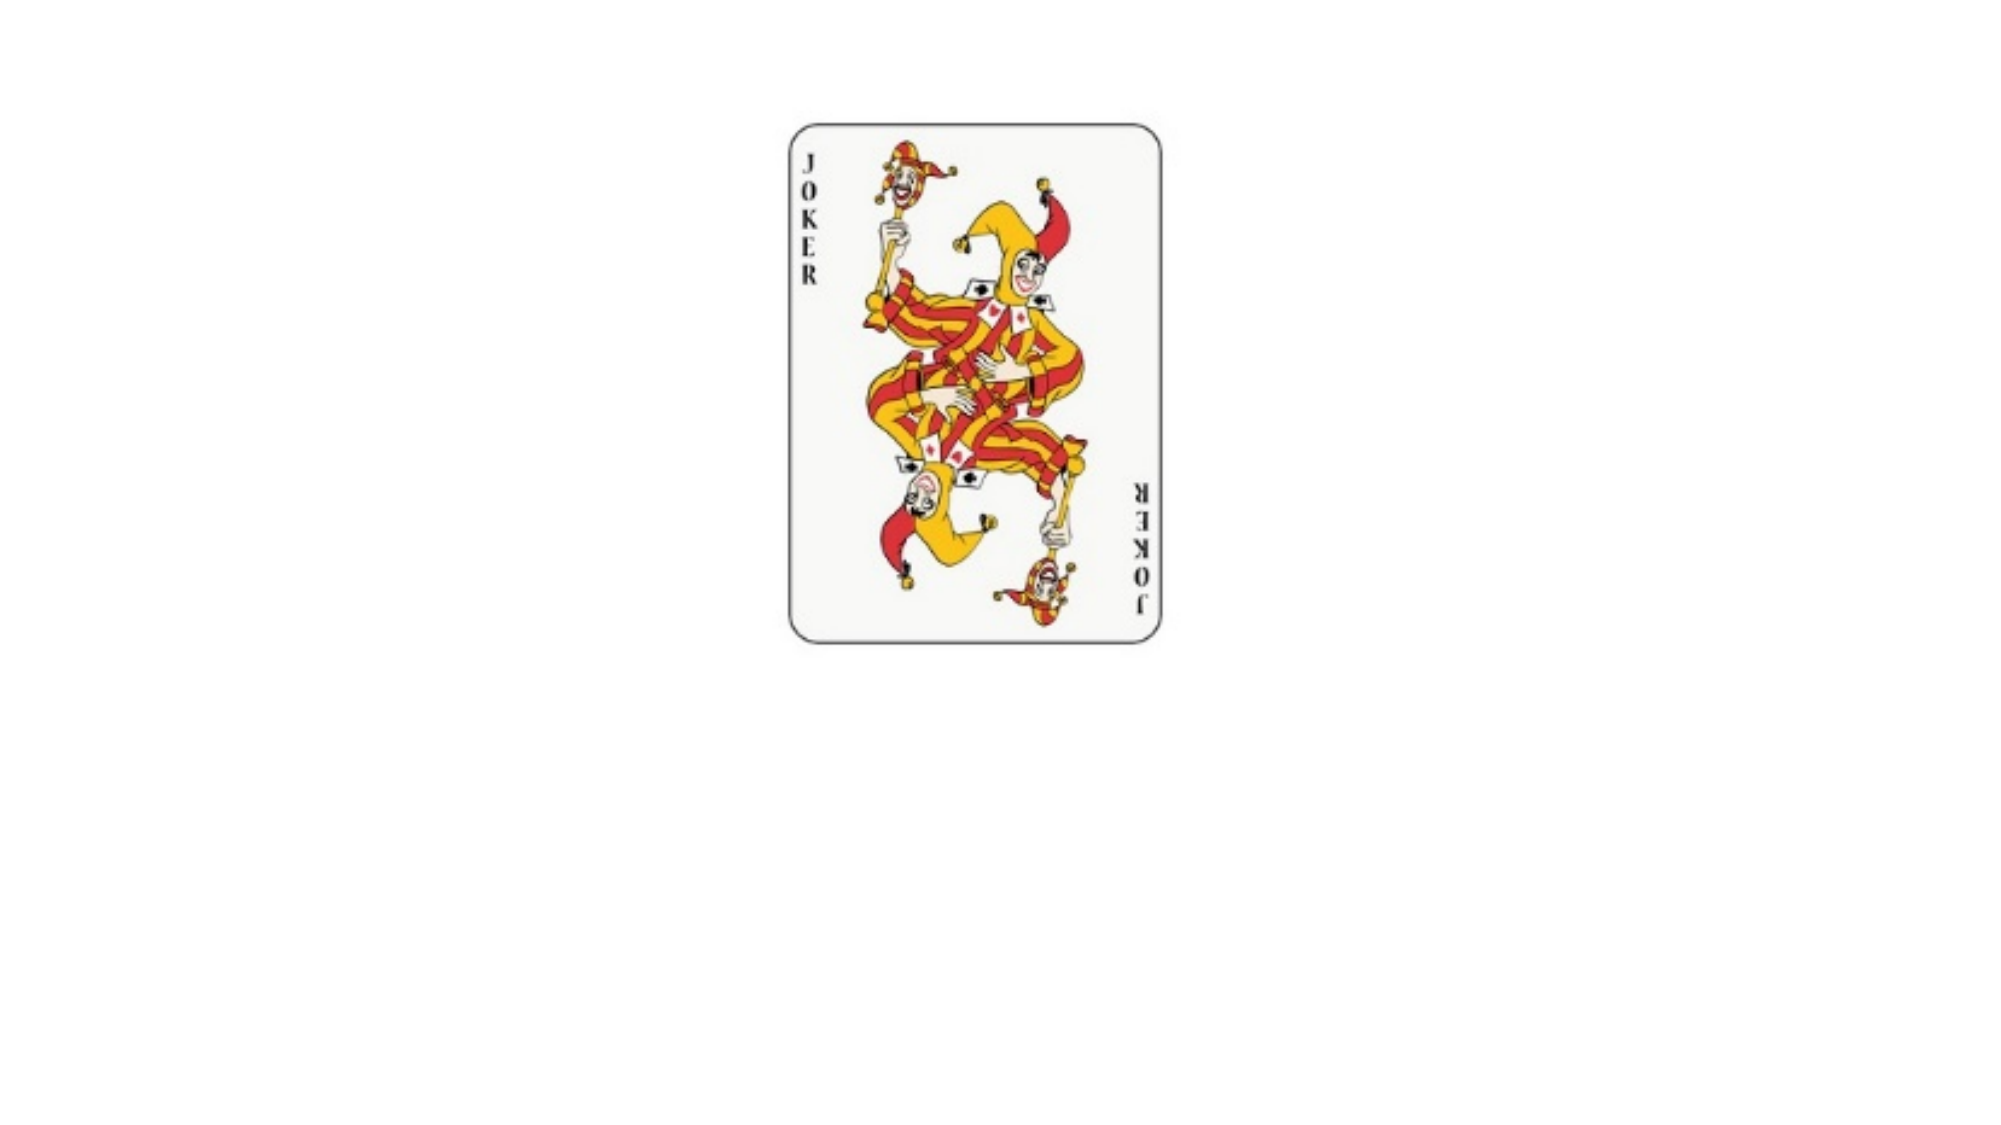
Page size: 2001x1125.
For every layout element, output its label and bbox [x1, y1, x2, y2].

picture [755, 90, 1197, 679]
